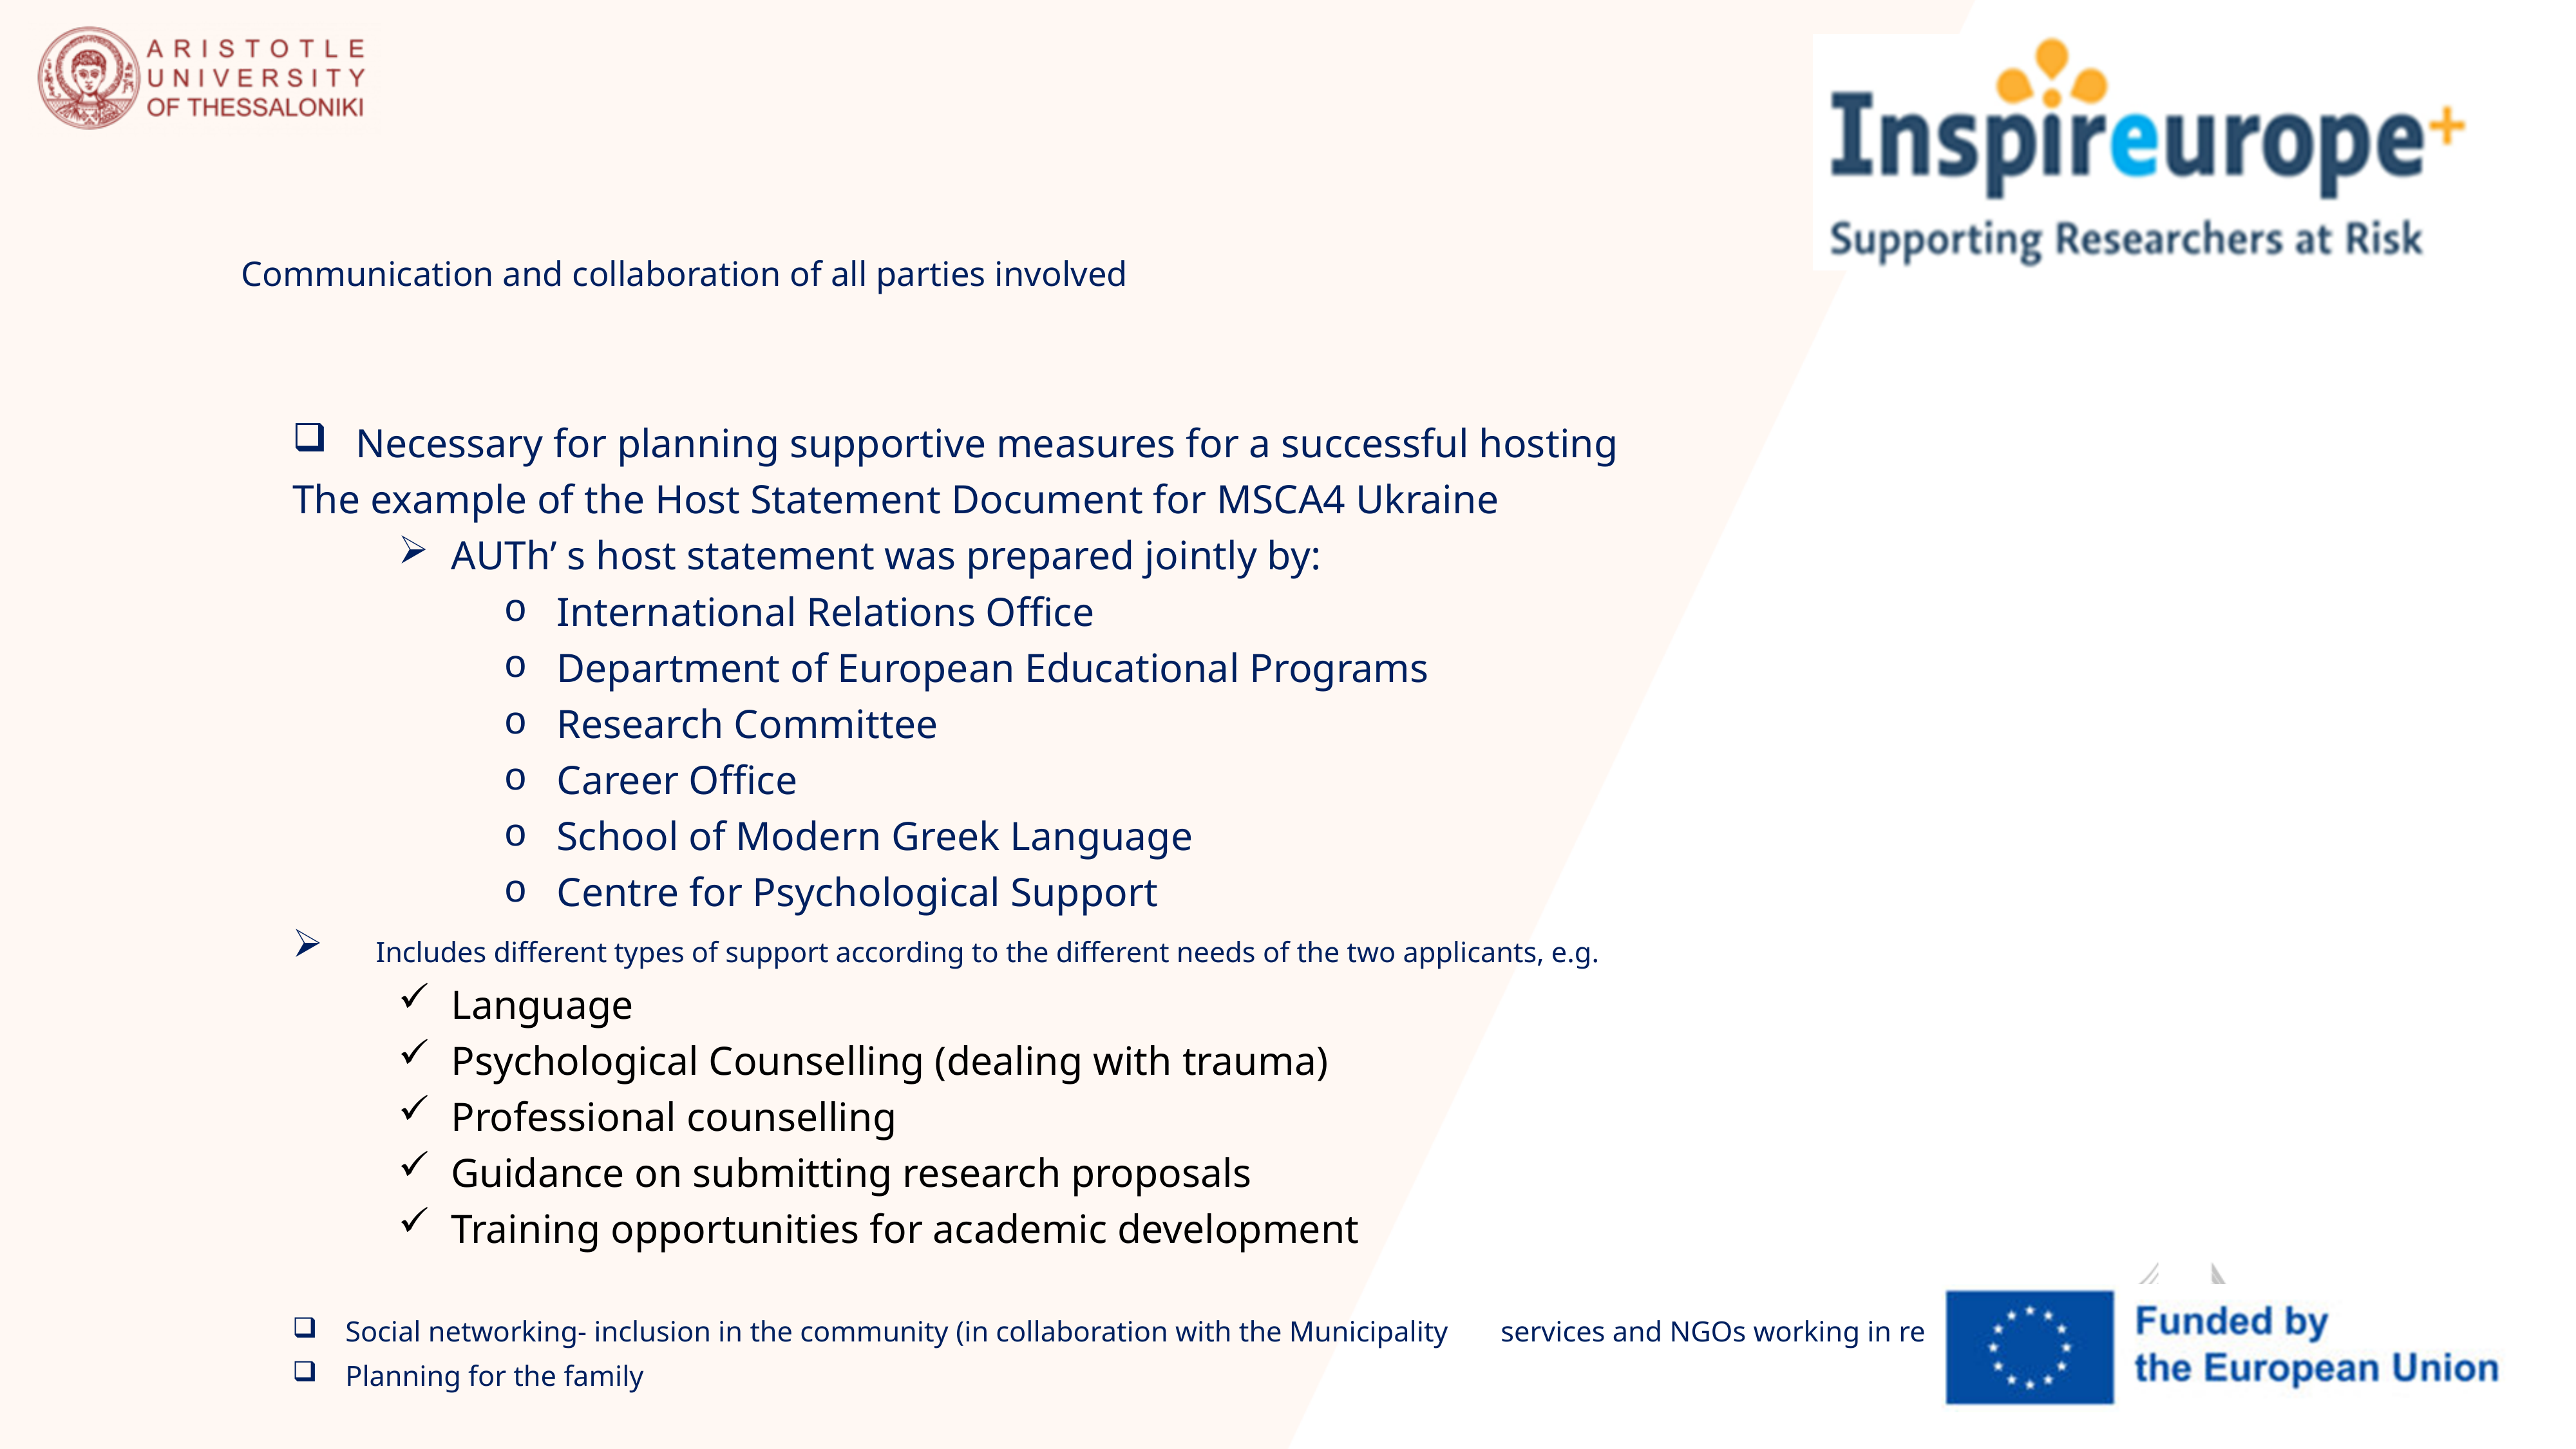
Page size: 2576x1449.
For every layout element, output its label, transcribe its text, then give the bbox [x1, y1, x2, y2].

list Necessary for planning supportive measures for a successful hosting The example of the Host Statement Document for MSCA4 Ukraine AUTh’ s host statement was prepared jointly by: International Relations Office Department of European Educational Programs Research Committee Career Office School of Modern Greek Language Centre for Psychological Support Includes different types of support according to the different needs of the two applicants, e.g. Language Psychological Counselling (dealing with trauma) Professional counselling Guidance on submitting research proposals Training opportunities for academic development Social networking- inclusion in the community (in collaboration with the Municipality services and NGOs working in related fields) Planning for the family [176, 296, 2400, 1420]
picture [0, 0, 2576, 1449]
title Communication and collaboration of all parties involved [231, 100, 2454, 382]
